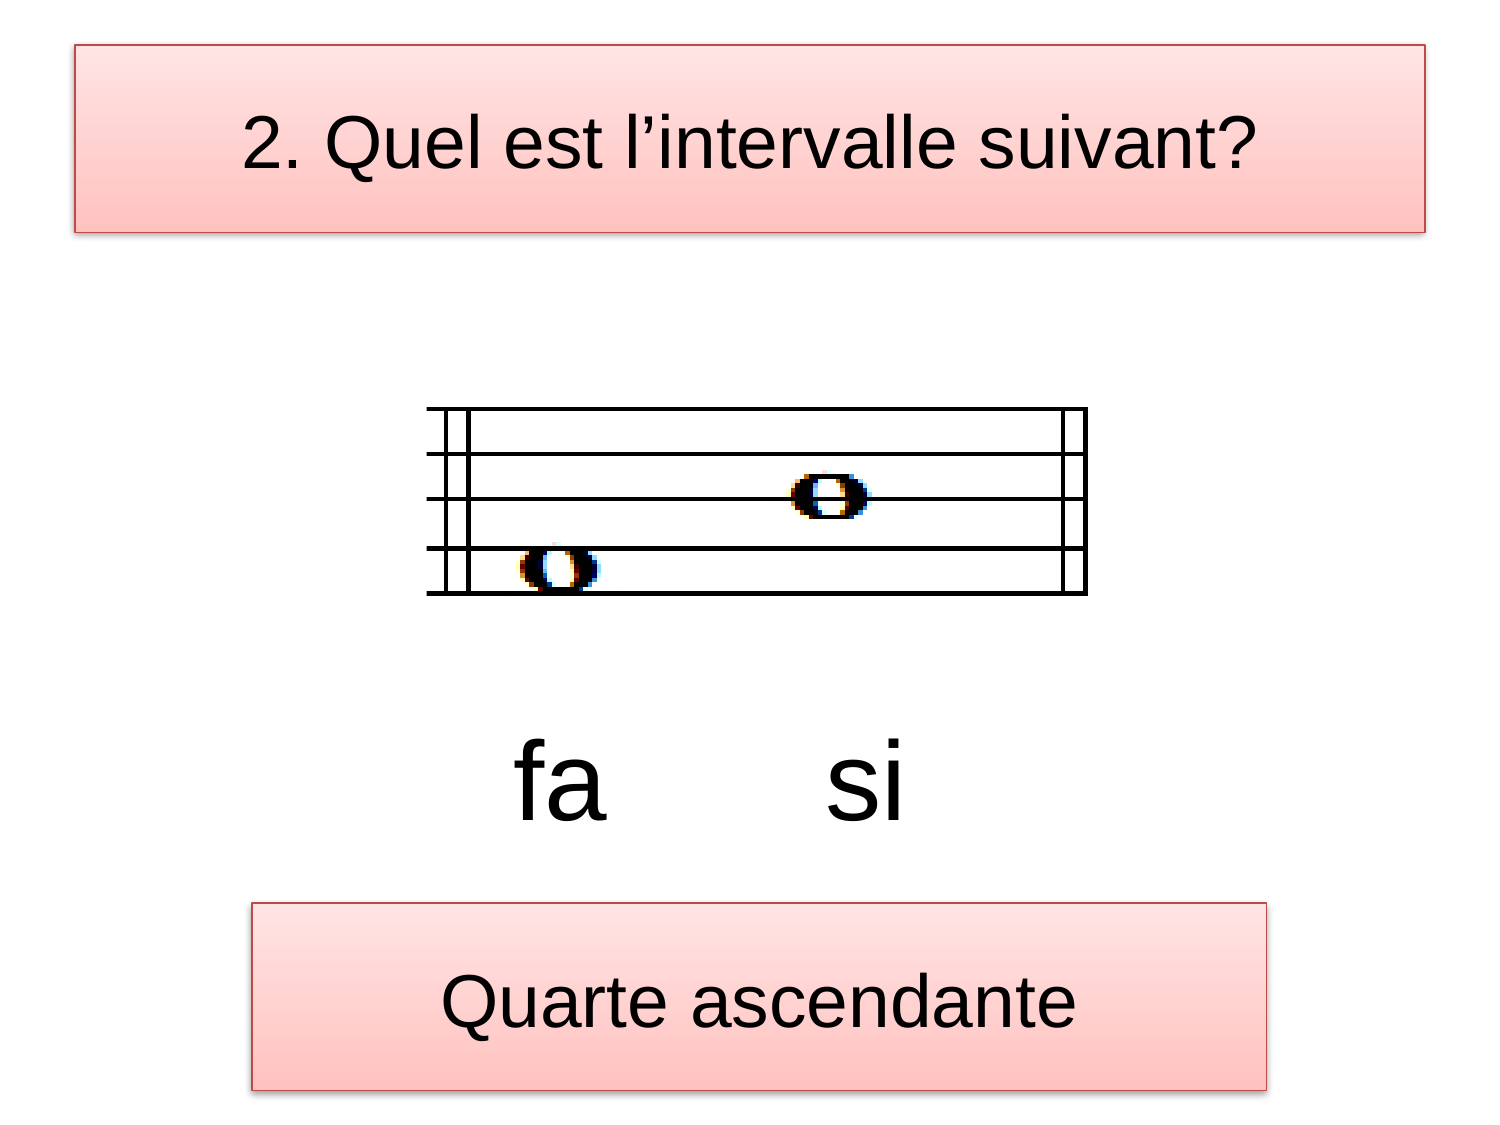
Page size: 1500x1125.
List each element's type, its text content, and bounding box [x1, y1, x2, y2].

picture [426, 365, 1112, 701]
text_box fa si [498, 708, 959, 851]
title 2. Quel est l’intervalle suivant? [74, 44, 1426, 233]
text_box Quarte ascendante [251, 902, 1267, 1091]
